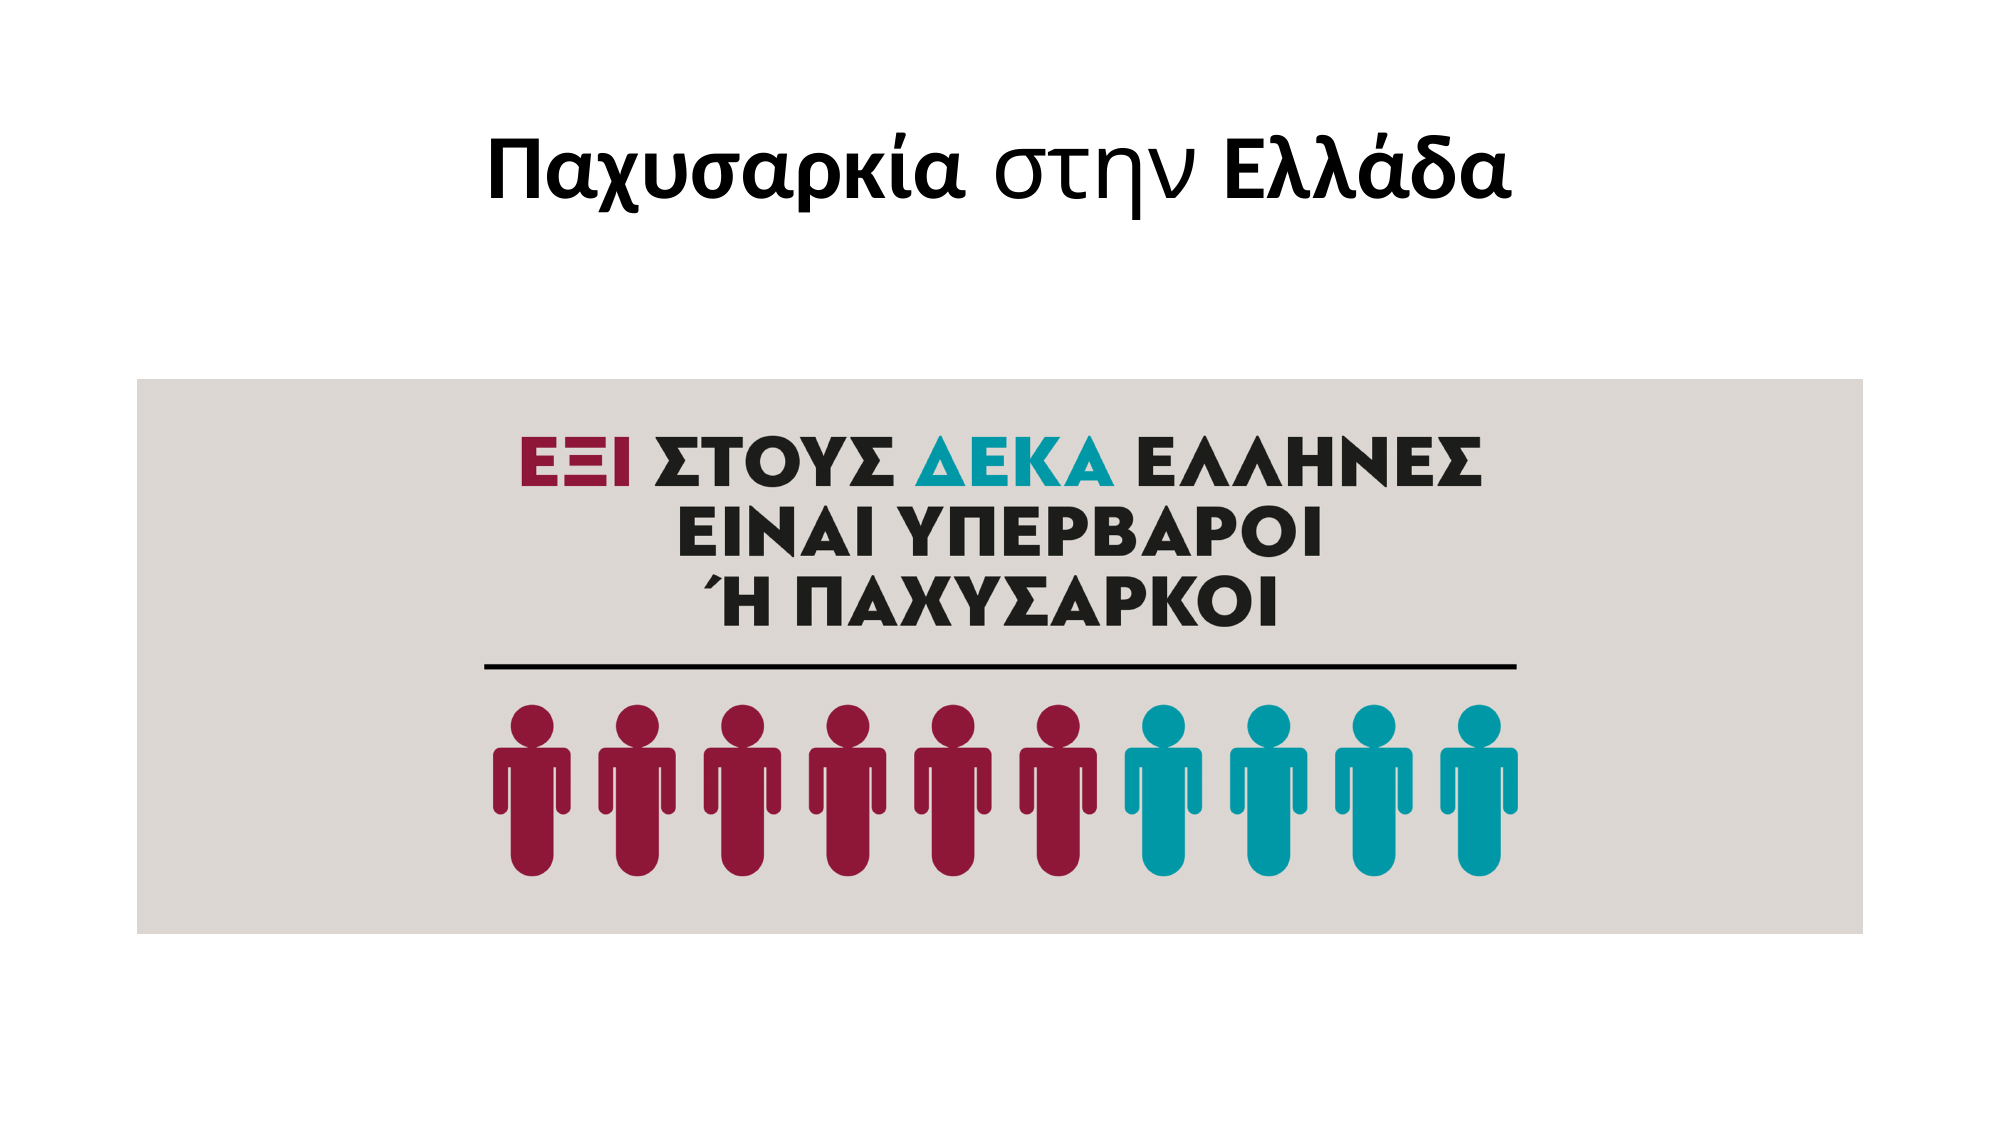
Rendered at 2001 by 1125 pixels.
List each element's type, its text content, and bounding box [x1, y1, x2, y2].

title Παχυσαρκία στην Ελλάδα [137, 59, 1863, 278]
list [137, 379, 1863, 934]
